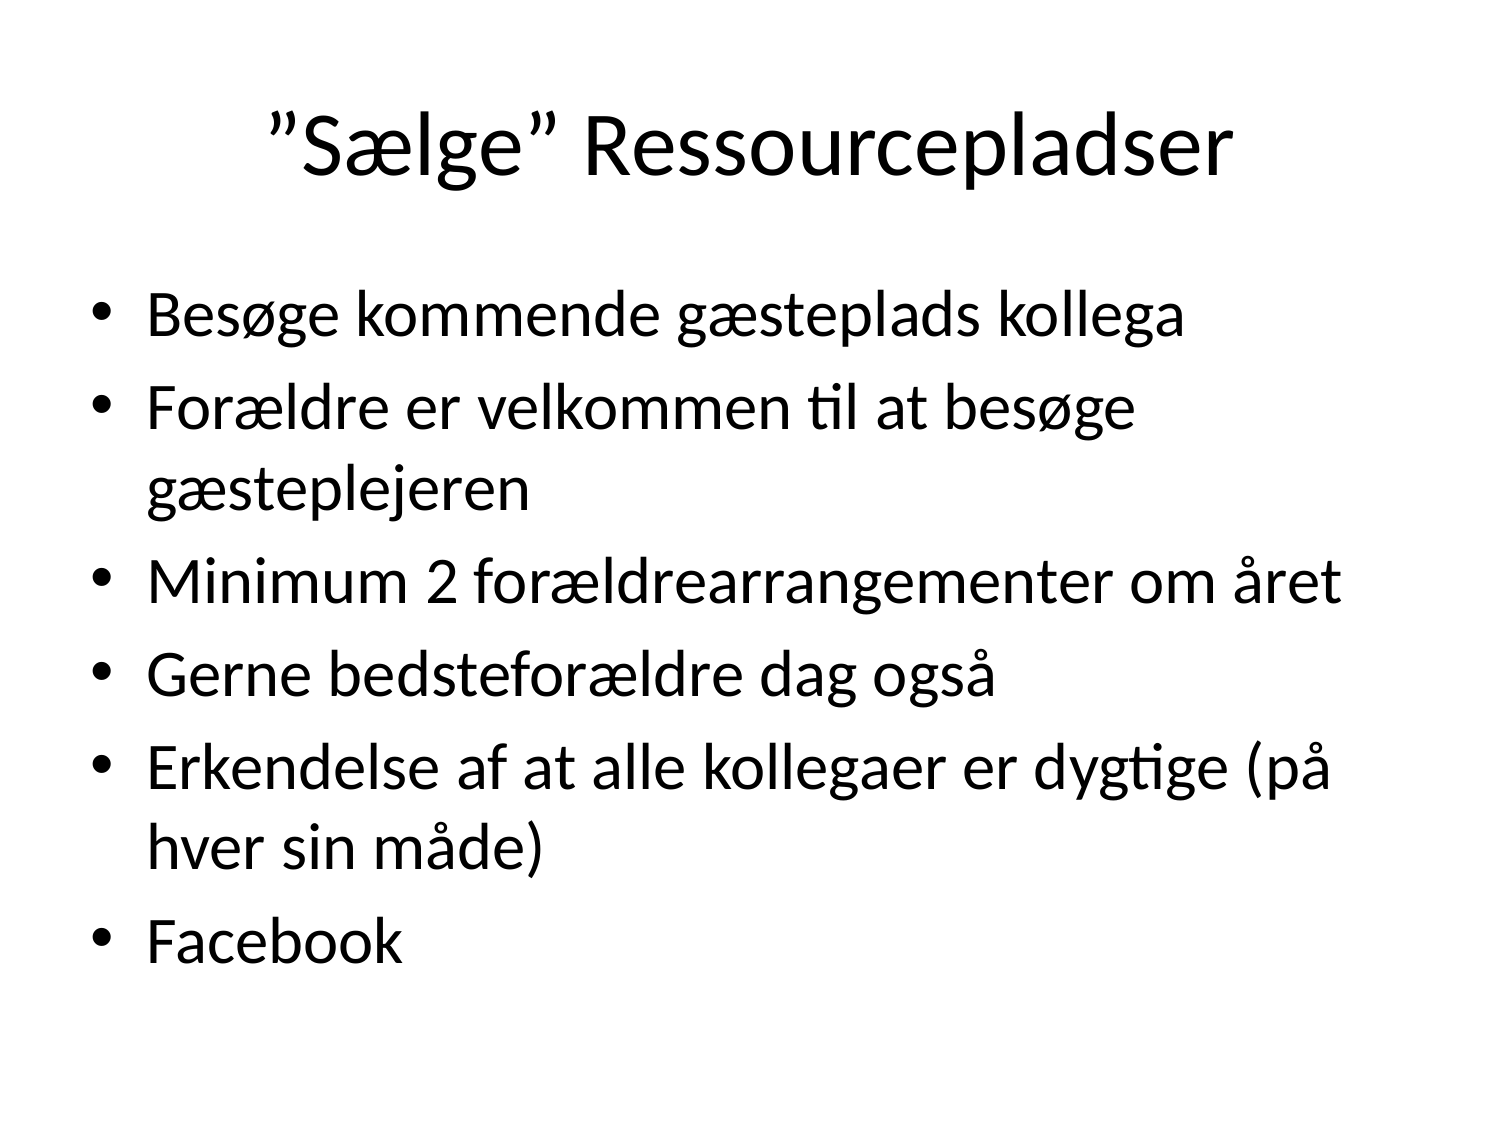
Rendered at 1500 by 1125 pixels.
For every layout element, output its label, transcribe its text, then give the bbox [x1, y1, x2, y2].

list Besøge kommende gæsteplads kollega Forældre er velkommen til at besøge gæsteplejeren Minimum 2 forældrearrangementer om året Gerne bedsteforældre dag også Erkendelse af at alle kollegaer er dygtige (på hver sin måde) Facebook [75, 262, 1425, 1005]
title ”Sælge” Ressourcepladser [75, 45, 1425, 233]
